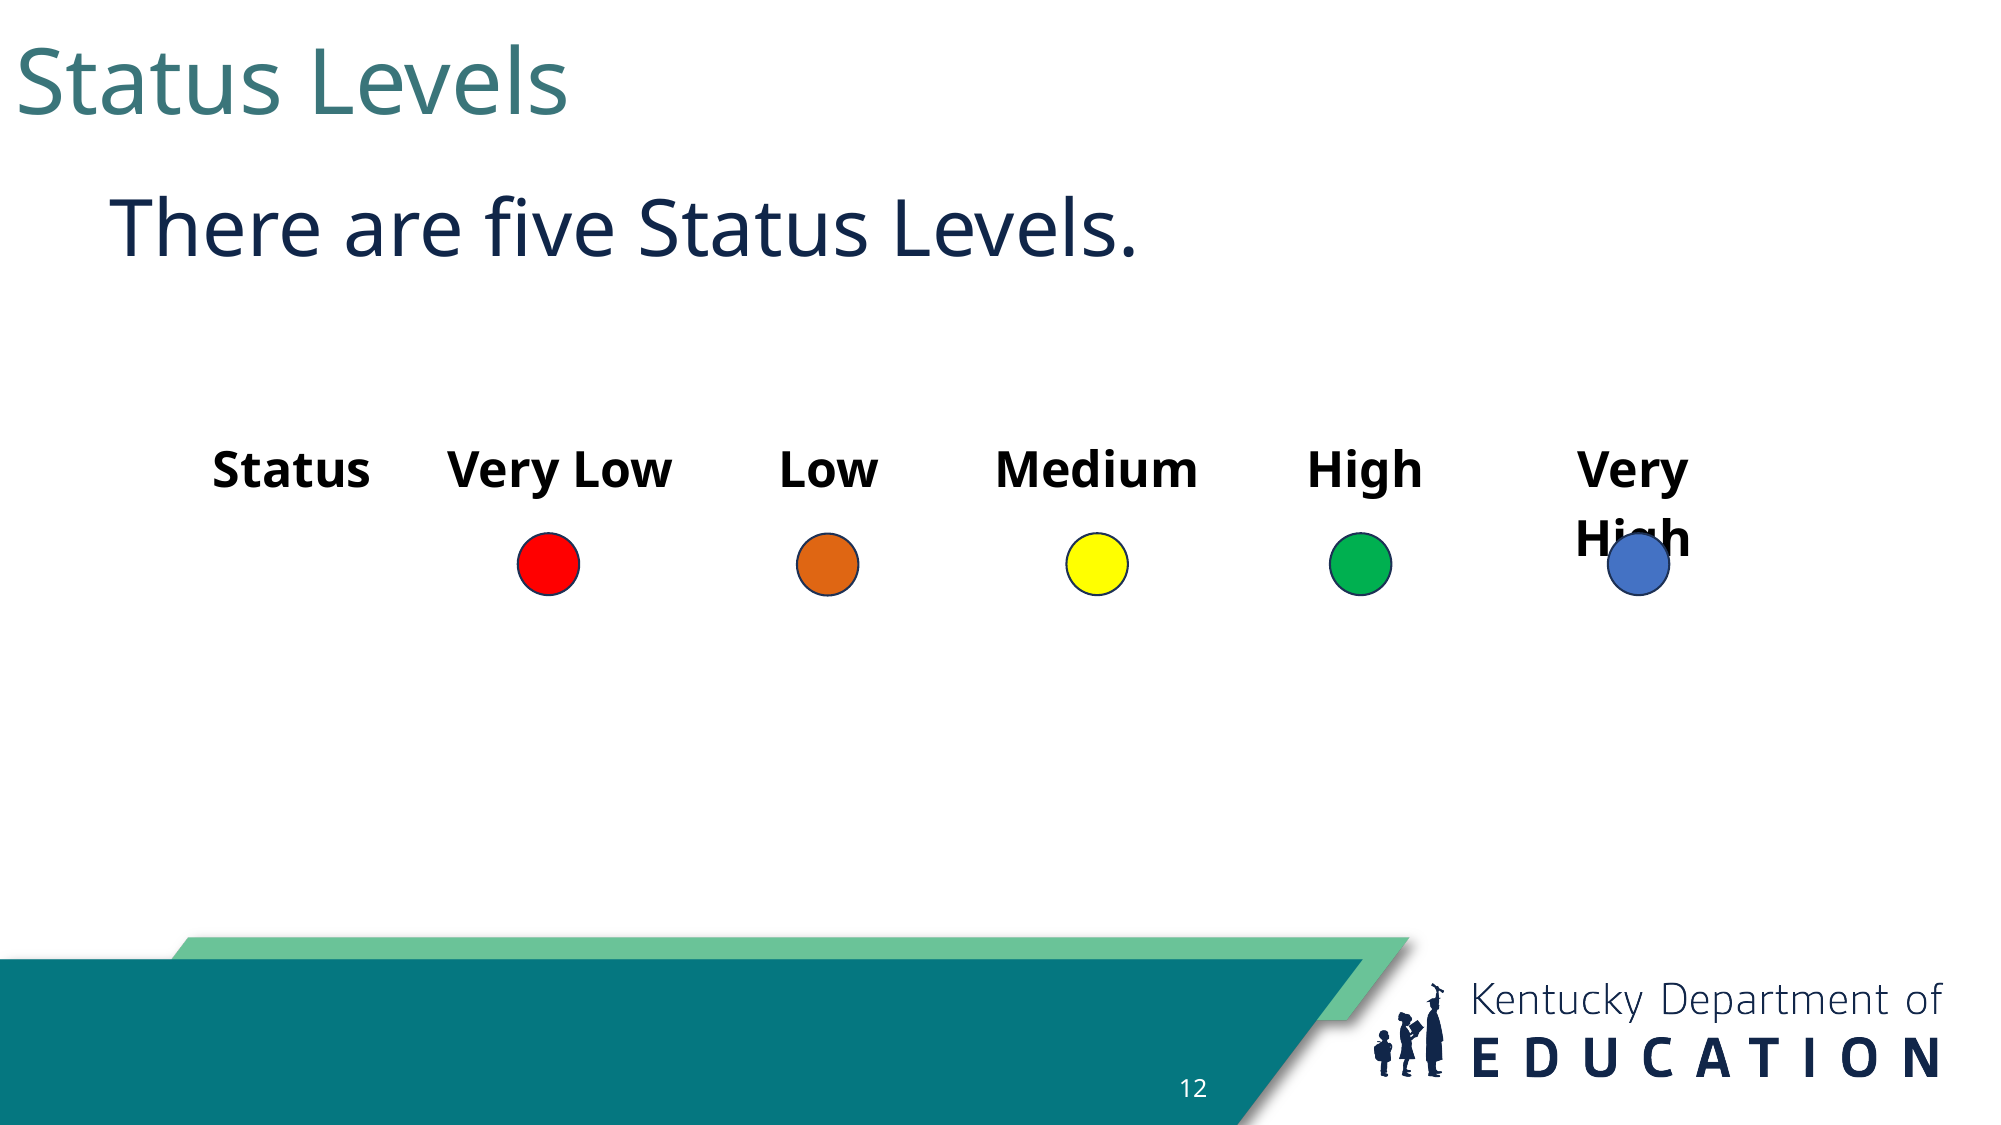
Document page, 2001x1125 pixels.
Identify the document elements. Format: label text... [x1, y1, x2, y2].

text_box [1606, 532, 1671, 597]
table_header Status [158, 427, 426, 763]
table_header High [1231, 427, 1499, 763]
text_box [795, 532, 860, 597]
table_header Very Low [426, 427, 695, 763]
table_header Medium [963, 427, 1231, 763]
text_box There are five Status Levels. [95, 170, 1248, 280]
table_header Very High [1499, 427, 1767, 763]
text_box [516, 532, 581, 597]
title Status Levels [0, 0, 1725, 171]
text_box [1065, 532, 1129, 597]
table_header Low [695, 427, 963, 763]
picture [0, 0, 2001, 1125]
text_box [1328, 532, 1393, 597]
